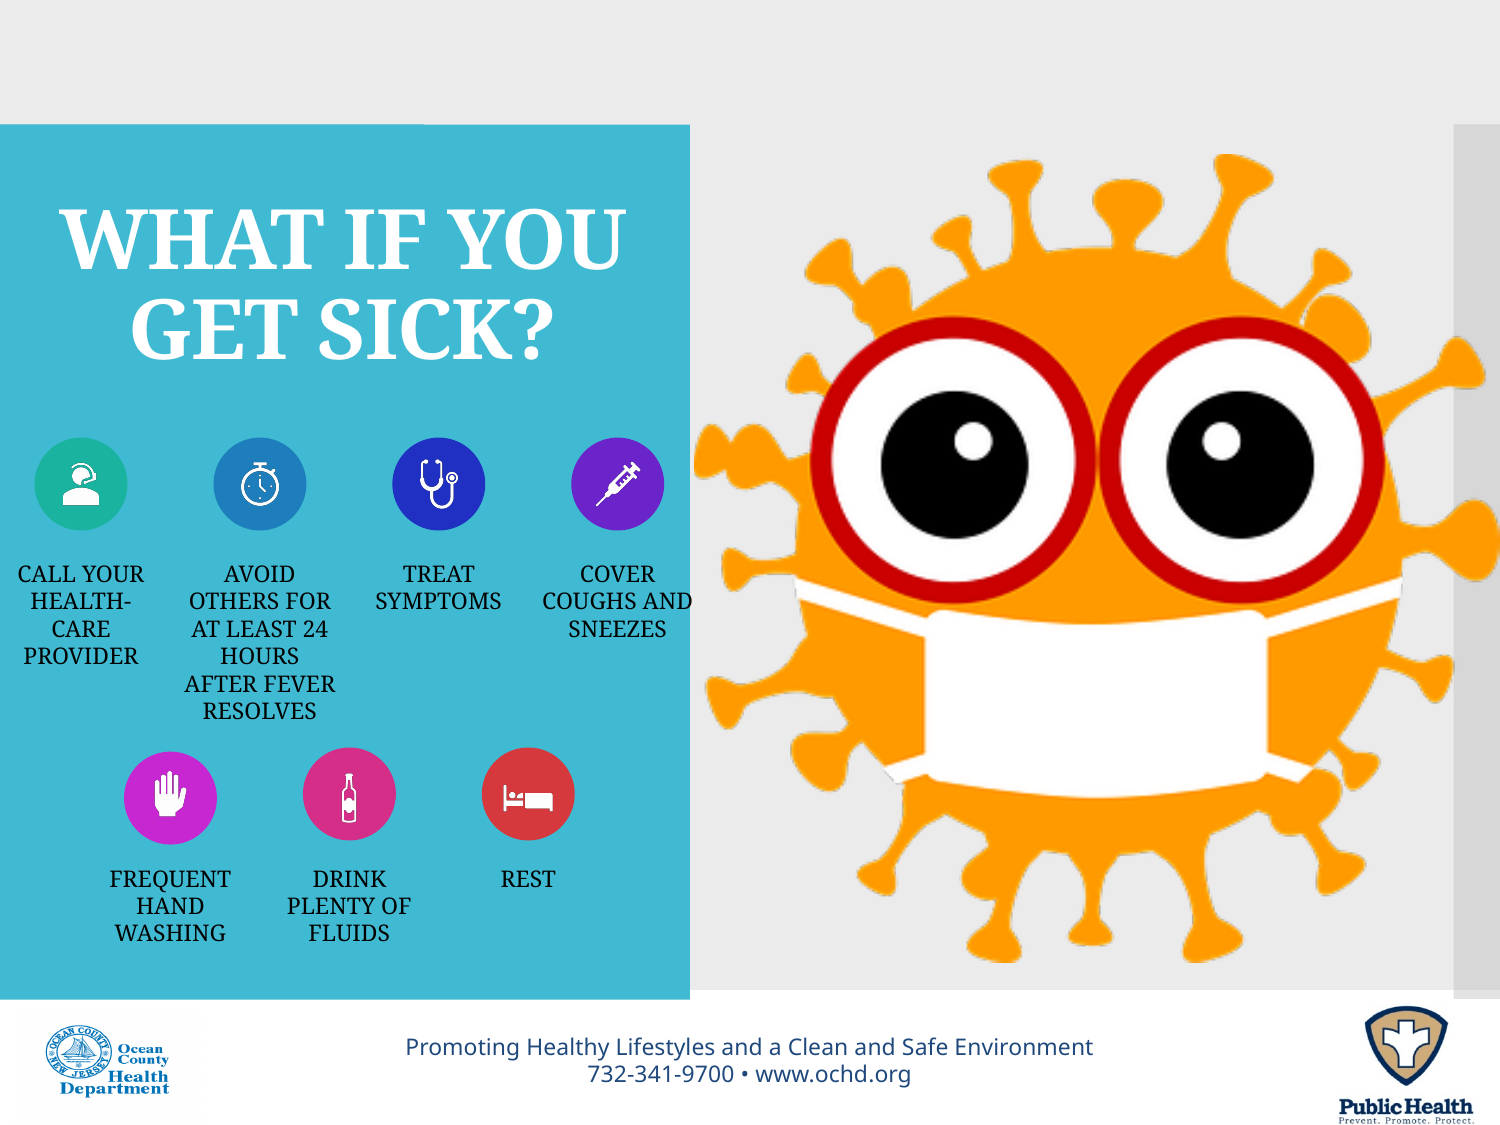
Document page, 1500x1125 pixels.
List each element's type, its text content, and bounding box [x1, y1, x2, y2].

picture [1337, 1004, 1475, 1125]
picture [694, 154, 1500, 963]
text_box [0, 124, 691, 1000]
title WHAT IF YOU GET SICK? [35, 184, 651, 337]
picture [12, 1004, 207, 1125]
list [4, 337, 694, 941]
